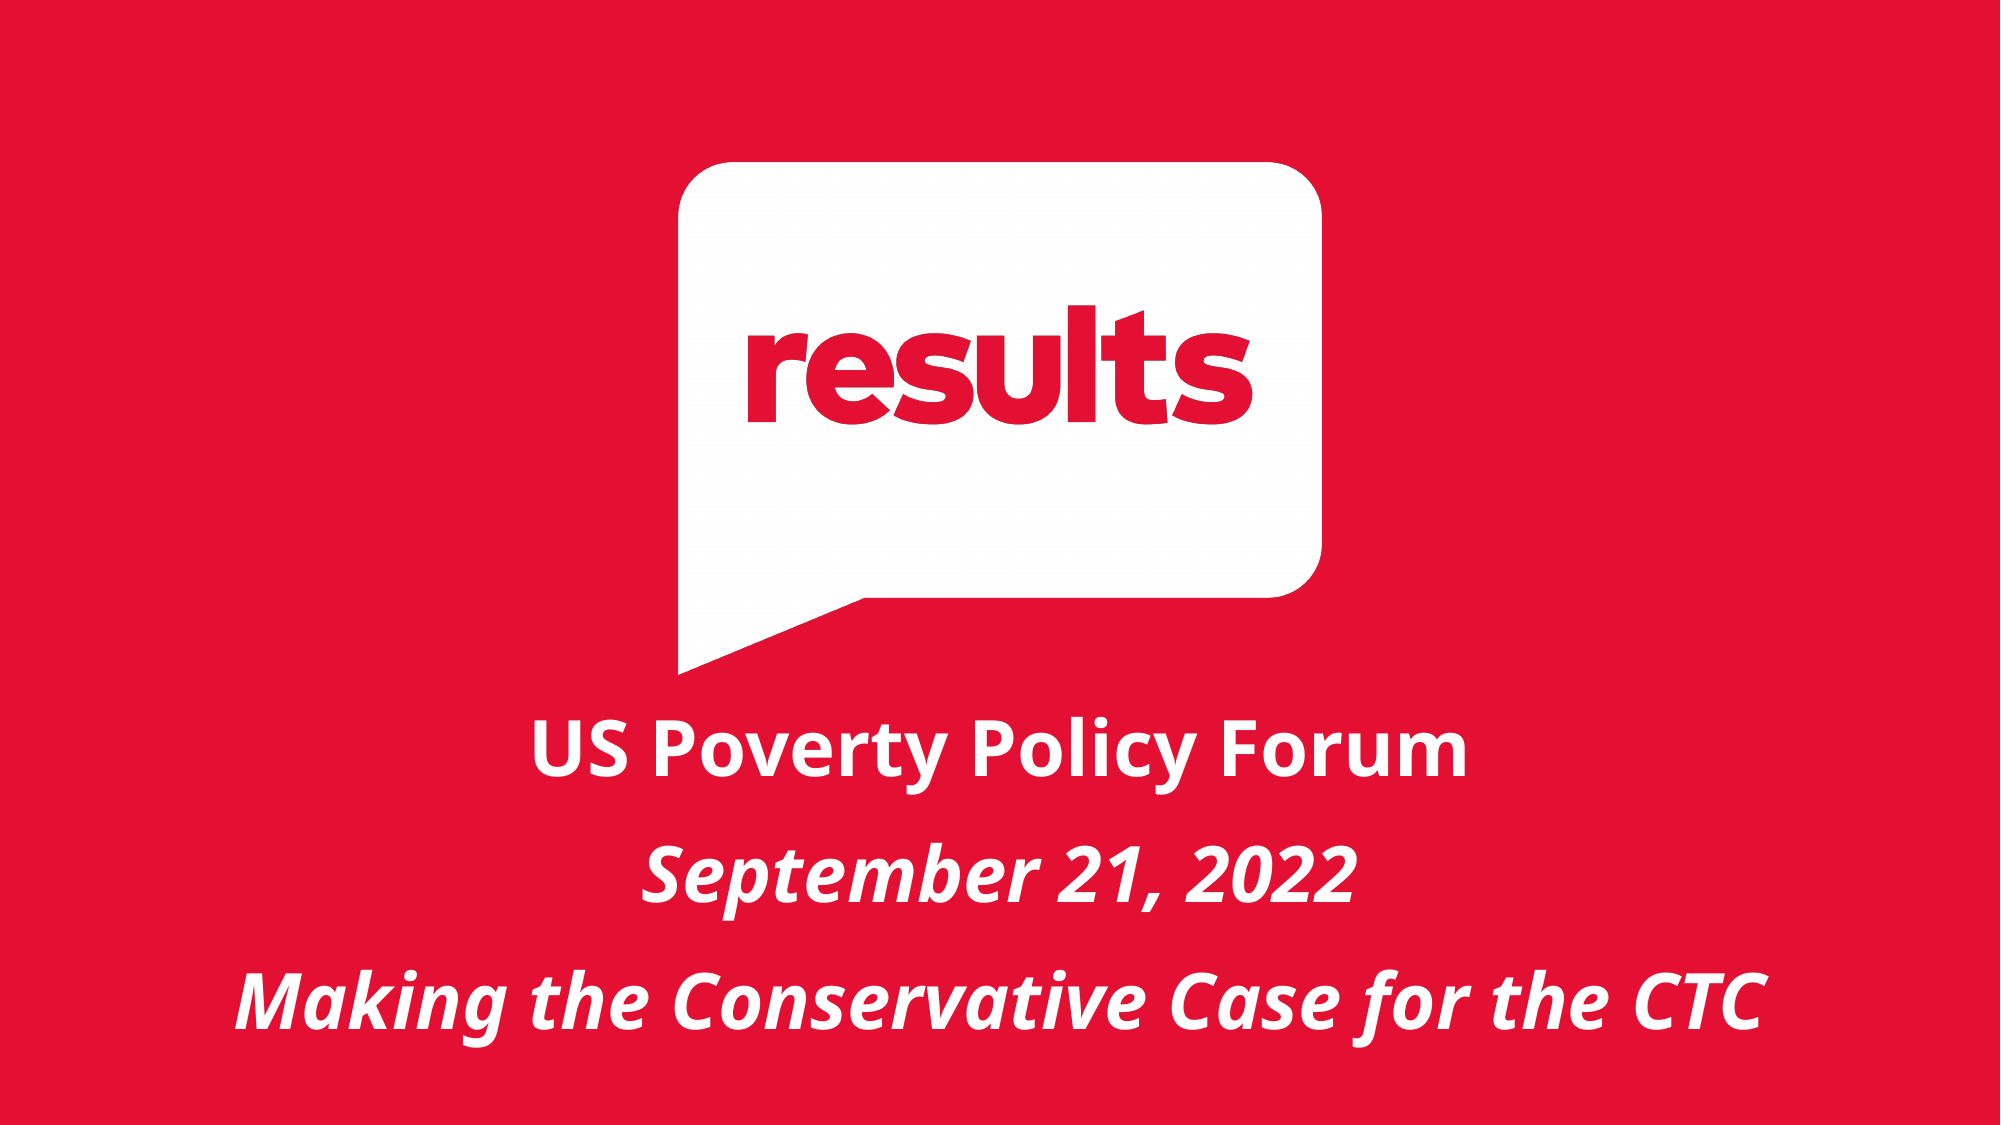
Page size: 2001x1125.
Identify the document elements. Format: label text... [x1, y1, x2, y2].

picture [678, 162, 1322, 308]
text_box US Poverty Policy Forum September 21, 2022 Making the Conservative Case for the CTC [0, 308, 2000, 1055]
